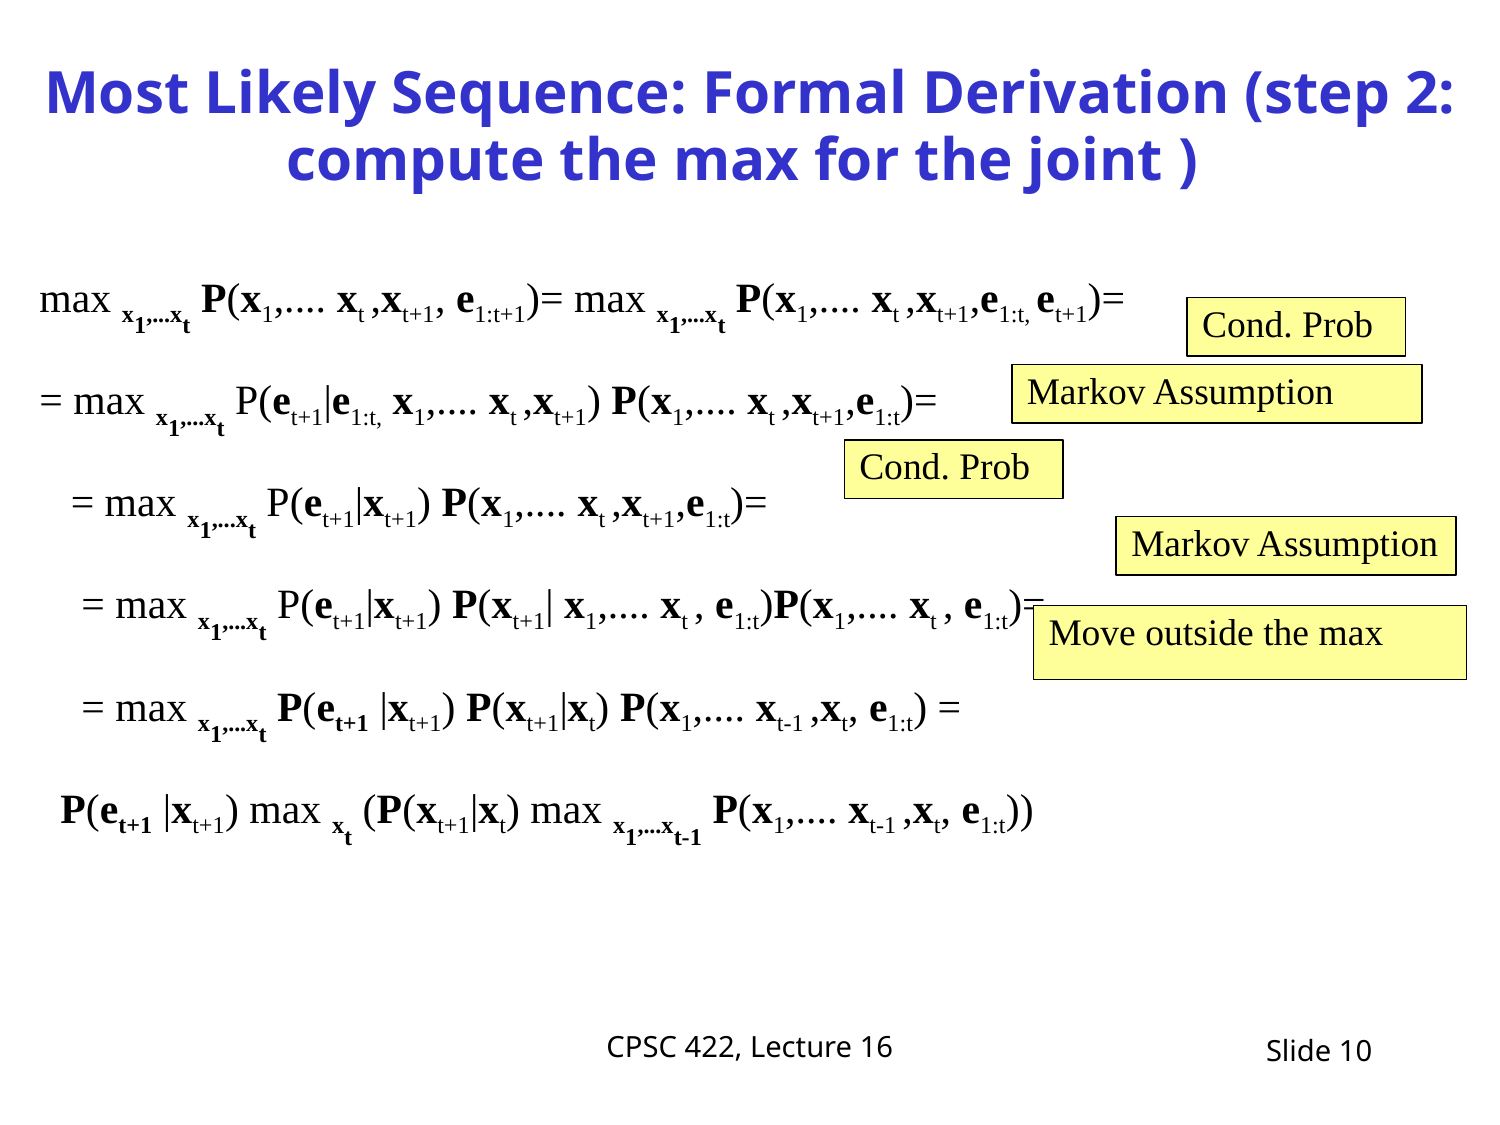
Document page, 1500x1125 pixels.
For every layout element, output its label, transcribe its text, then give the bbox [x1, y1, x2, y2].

text_box Markov Assumption [1011, 364, 1423, 423]
footer CPSC 422, Lecture 16 [512, 1024, 988, 1101]
title Most Likely Sequence: Formal Derivation (step 2: compute the max for the joint ) [0, 70, 1500, 184]
text_box Move outside the max [1033, 605, 1467, 680]
text_box max x1,...xt P(x1,.... xt ,xt+1, e1:t+1)= max x1,...xt P(x1,.... xt ,xt+1,e1:t, et+1)= = max x1,...xt P(et+1|e1:t, x1,.... xt ,xt+1) P(x1,.... xt ,xt+1,e1:t)= = max x1,...xt P(et+1|xt+1) P(x1,.... xt ,xt+1,e1:t)= = max x1,...xt P(et+1|xt+1) P(xt+1| x1,.... xt , e1:t)P(x1,.... xt , e1:t)= = max x1,...xt P(et+1 |xt+1) P(xt+1|xt) P(x1,.... xt-1 ,xt, e1:t) = P(et+1 |xt+1) max xt (P(xt+1|xt) max x1,...xt-1 P(x1,.... xt-1 ,xt, e1:t)) [24, 175, 1484, 365]
text_box Markov Assumption [1116, 516, 1457, 575]
text_box Cond. Prob [1187, 297, 1406, 356]
text_box Cond. Prob [844, 439, 1064, 499]
slide_number Slide 10 [1074, 1024, 1388, 1101]
